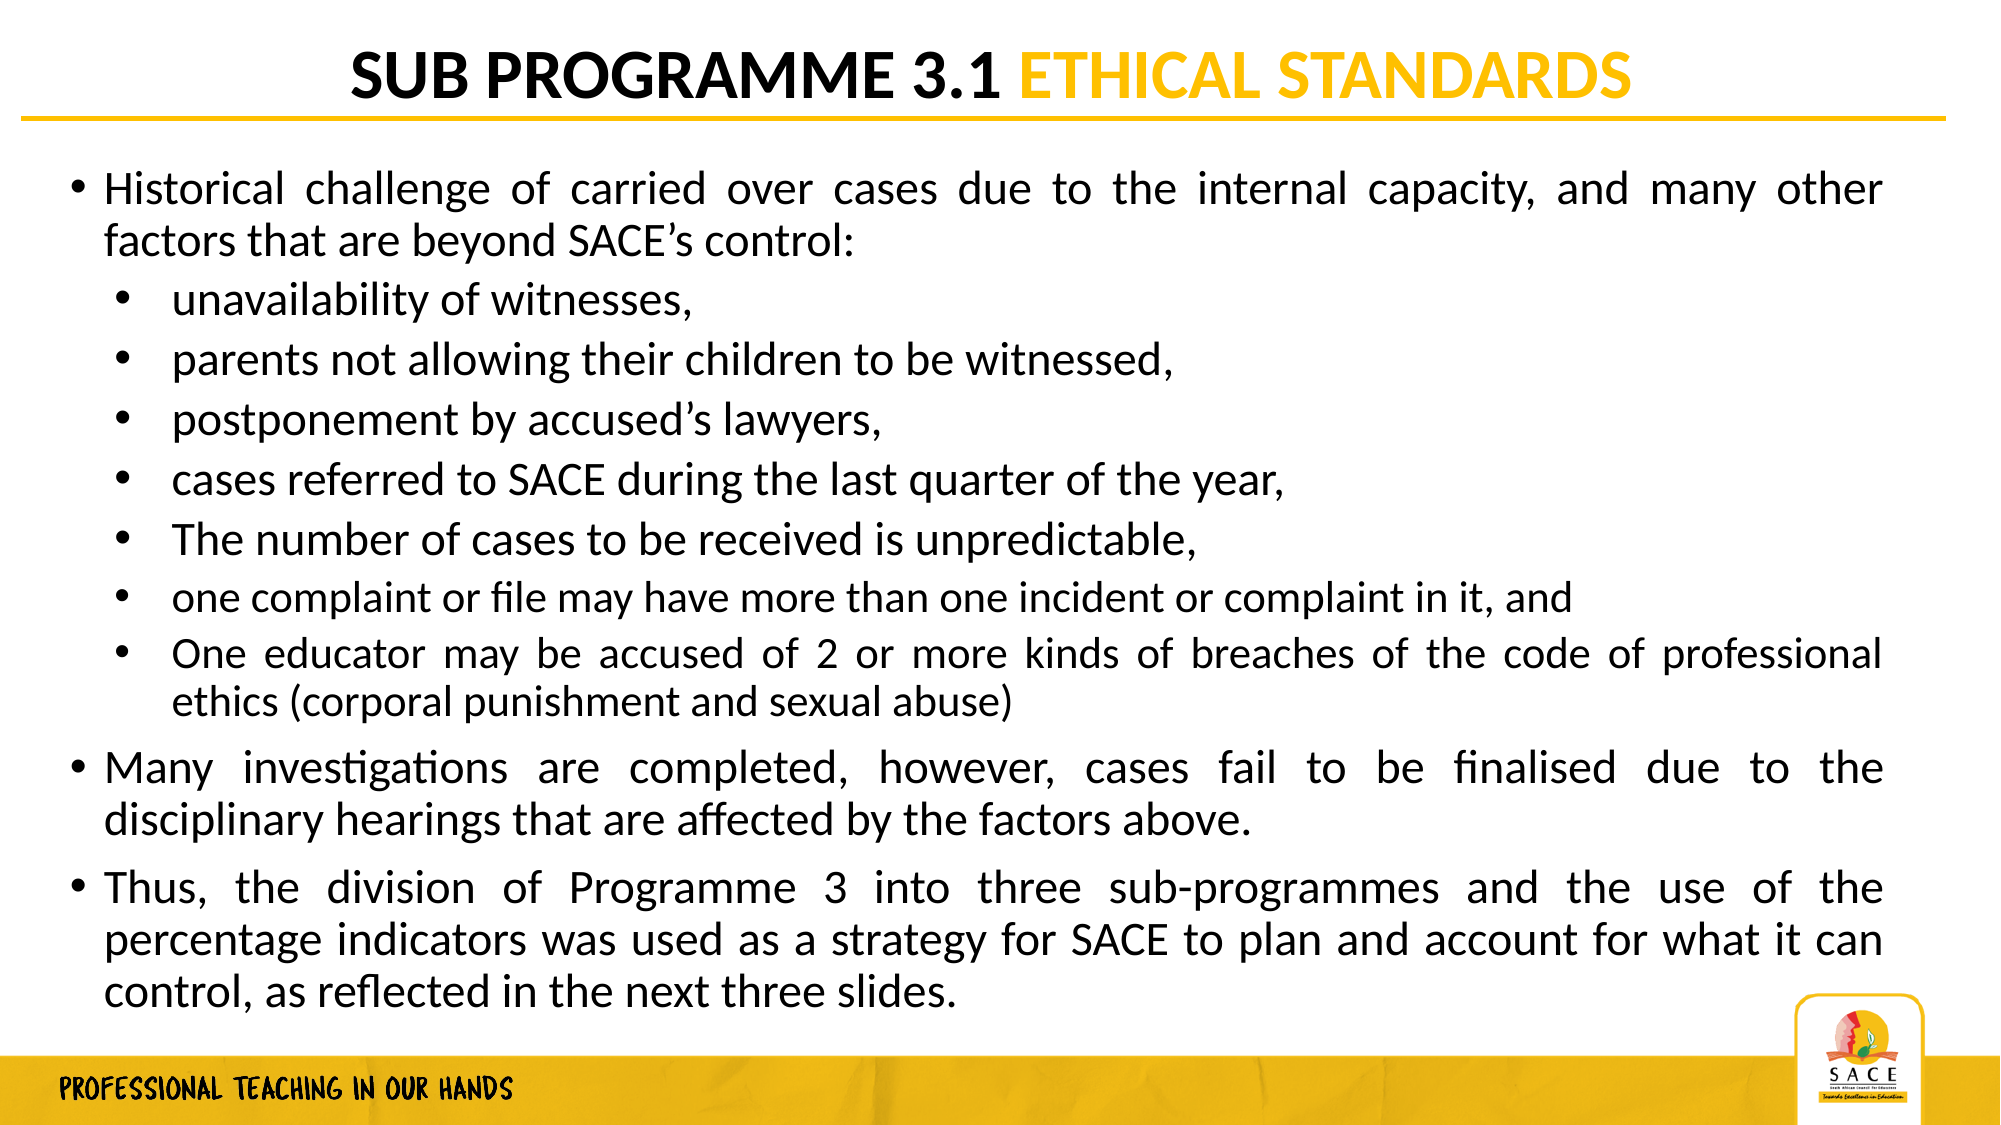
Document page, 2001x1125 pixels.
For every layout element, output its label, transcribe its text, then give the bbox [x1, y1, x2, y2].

picture [0, 974, 2000, 1125]
title SUB PROGRAMME 3.1 ETHICAL STANDARDS [4, 6, 1979, 145]
list Historical challenge of carried over cases due to the internal capacity, and many other factors that are beyond SACE’s control: unavailability of witnesses, parents not allowing their children to be witnessed, postponement by accused’s lawyers, cases referred to SACE during the last quarter of the year, The number of cases to be received is unpredictable, one complaint or file may have more than one incident or complaint in it, and One educator may be accused of 2 or more kinds of breaches of the code of professional ethics (corporal punishment and sexual abuse) Many investigations are completed, however, cases fail to be finalised due to the disciplinary hearings that are affected by the factors above. Thus, the division of Programme 3 into three sub-programmes and the use of the percentage indicators was used as a strategy for SACE to plan and account for what it can control, as reflected in the next three slides. [54, 155, 1900, 1033]
slide_number 32 [1924, 1042, 1996, 1103]
